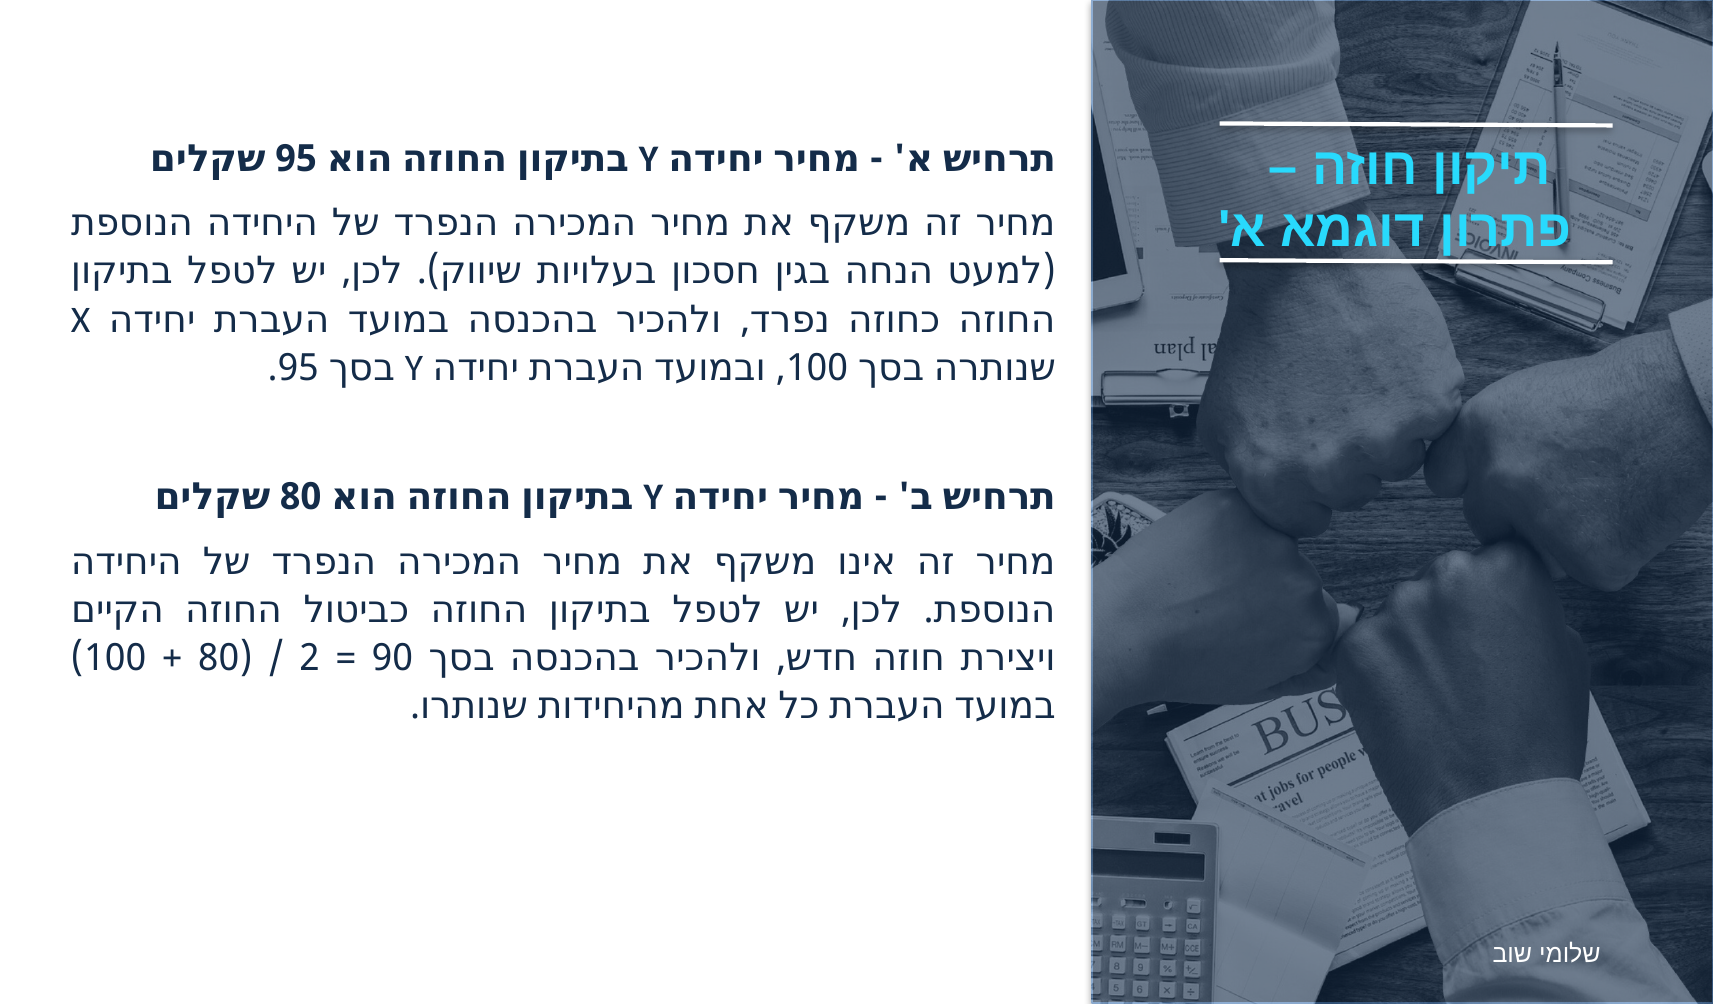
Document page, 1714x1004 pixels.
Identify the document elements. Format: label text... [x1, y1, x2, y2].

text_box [1219, 259, 1613, 263]
text_box תרחיש א' - מחיר יחידה Y בתיקון החוזה הוא 95 שקלים מחיר זה משקף את מחיר המכירה הנפרד של היחידה הנוספת (למעט הנחה בגין חסכון בעלויות שיווק). לכן, יש לטפל בתיקון החוזה כחוזה נפרד, ולהכיר בהכנסה במועד העברת יחידה X שנותרה בסך 100, ובמועד העברת יחידה Y בסך 95. תרחיש ב' - מחיר יחידה Y בתיקון החוזה הוא 80 שקלים מחיר זה אינו משקף את מחיר המכירה הנפרד של היחידה הנוספת. לכן, יש לטפל בתיקון החוזה כביטול החוזה הקיים ויצירת חוזה חדש, ולהכיר בהכנסה בסך 90 = 2 / (80 + 100) במועד העברת כל אחת מהיחידות שנותרו. [56, 122, 1071, 734]
picture [1091, 0, 1713, 1004]
